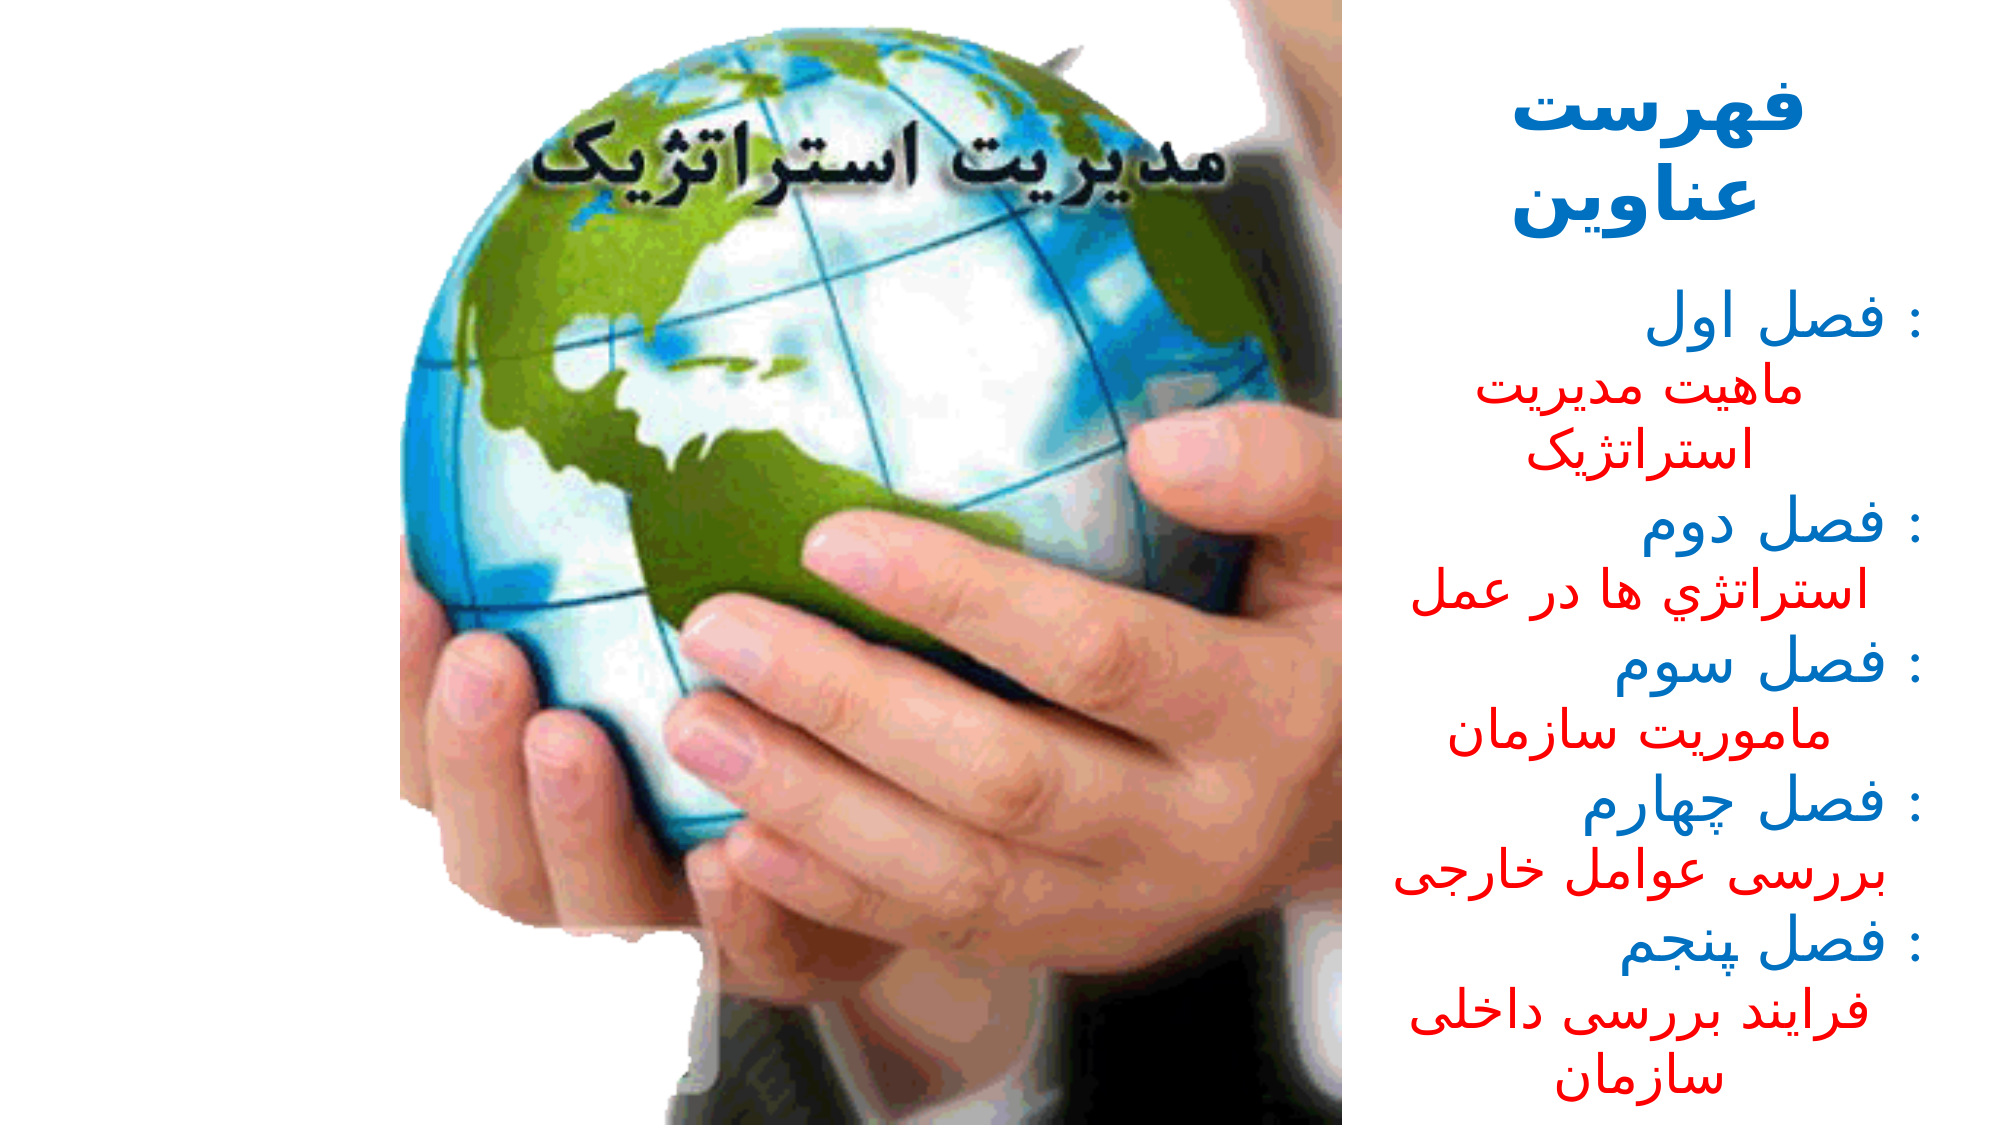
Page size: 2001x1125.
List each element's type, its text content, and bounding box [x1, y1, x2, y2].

picture [400, 0, 1342, 1125]
text_box فصل اول : ماهیت مدیریت استراتژیک فصل دوم : استراتژي ها در عمل فصل سوم : ماموریت سازمان فصل چهارم : بررسی عوامل خارجی فصل پنجم : فرایند بررسی داخلی سازمان [1342, 267, 1940, 1112]
text_box فهرست عناوین [1495, 47, 1885, 243]
